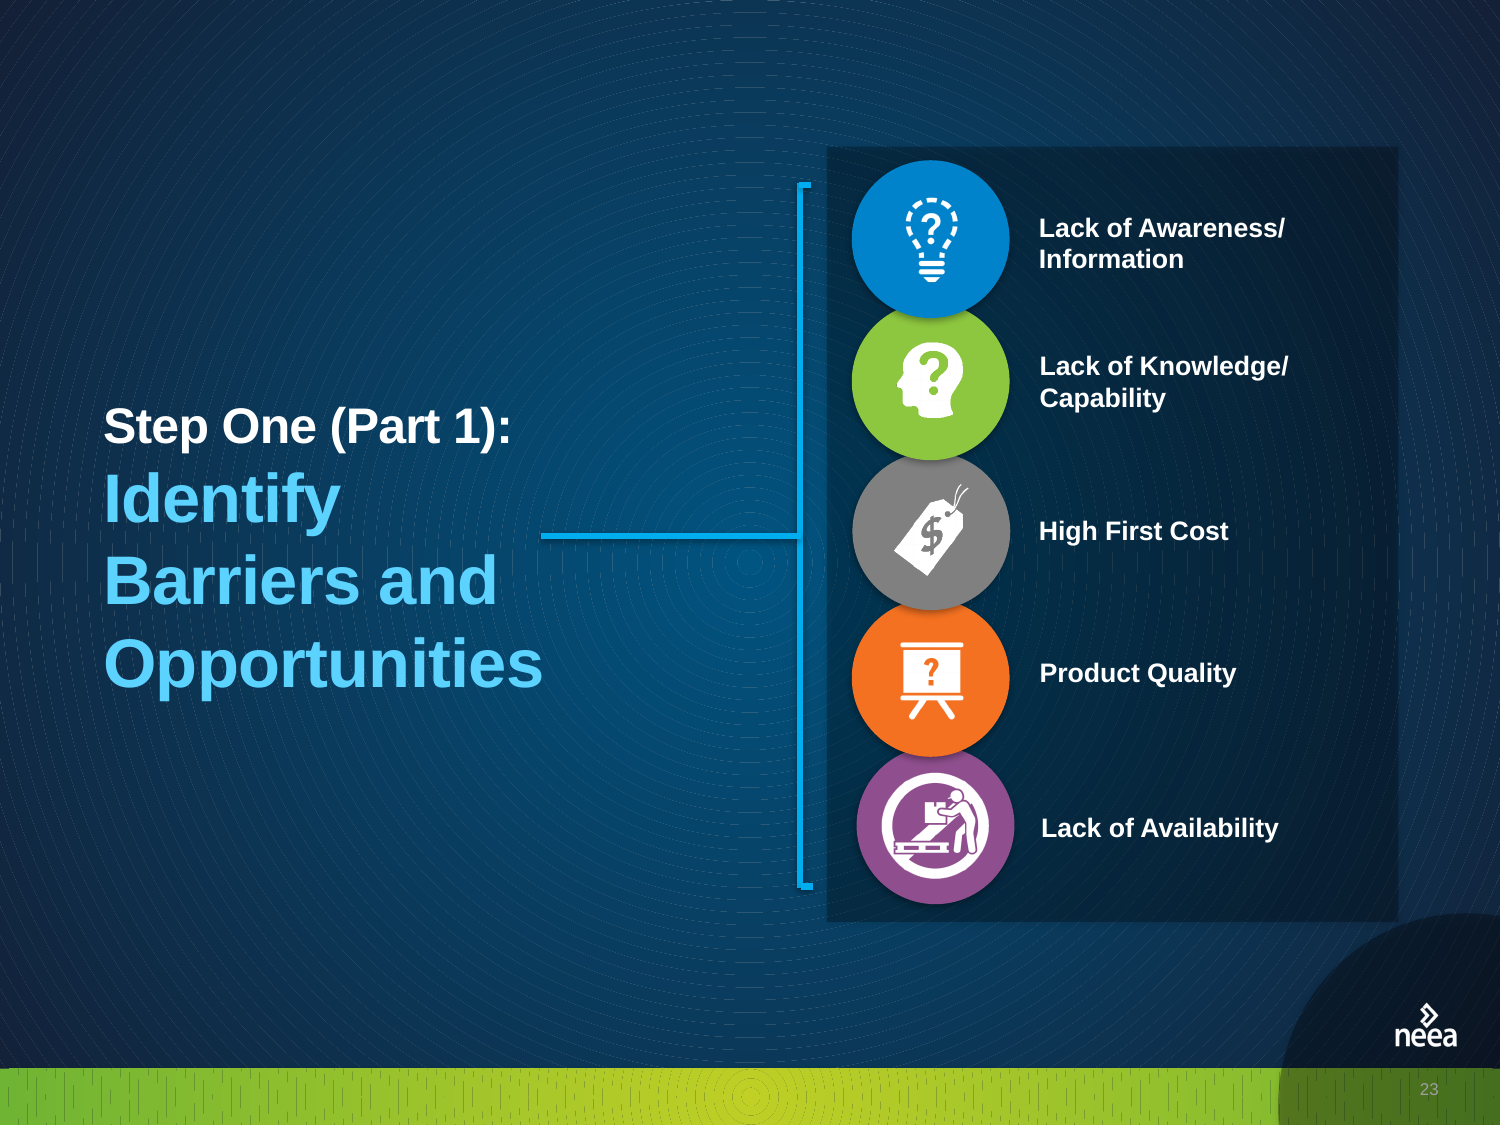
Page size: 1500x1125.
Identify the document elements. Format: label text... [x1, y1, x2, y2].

text_box [826, 146, 1399, 923]
text_box Lack of Awareness/ Information [1038, 210, 1347, 275]
text_box Lack of Availability [1041, 811, 1285, 844]
text_box Lack of Knowledge/ Capability [1039, 348, 1362, 413]
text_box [856, 746, 1015, 905]
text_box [852, 465, 1011, 611]
title Step One (Part 1): Identify Barriers and Opportunities [103, 125, 566, 970]
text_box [540, 183, 813, 889]
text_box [851, 159, 1010, 319]
text_box High First Cost [1039, 514, 1291, 547]
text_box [851, 324, 1010, 461]
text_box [851, 617, 1010, 757]
text_box Product Quality [1039, 656, 1283, 689]
